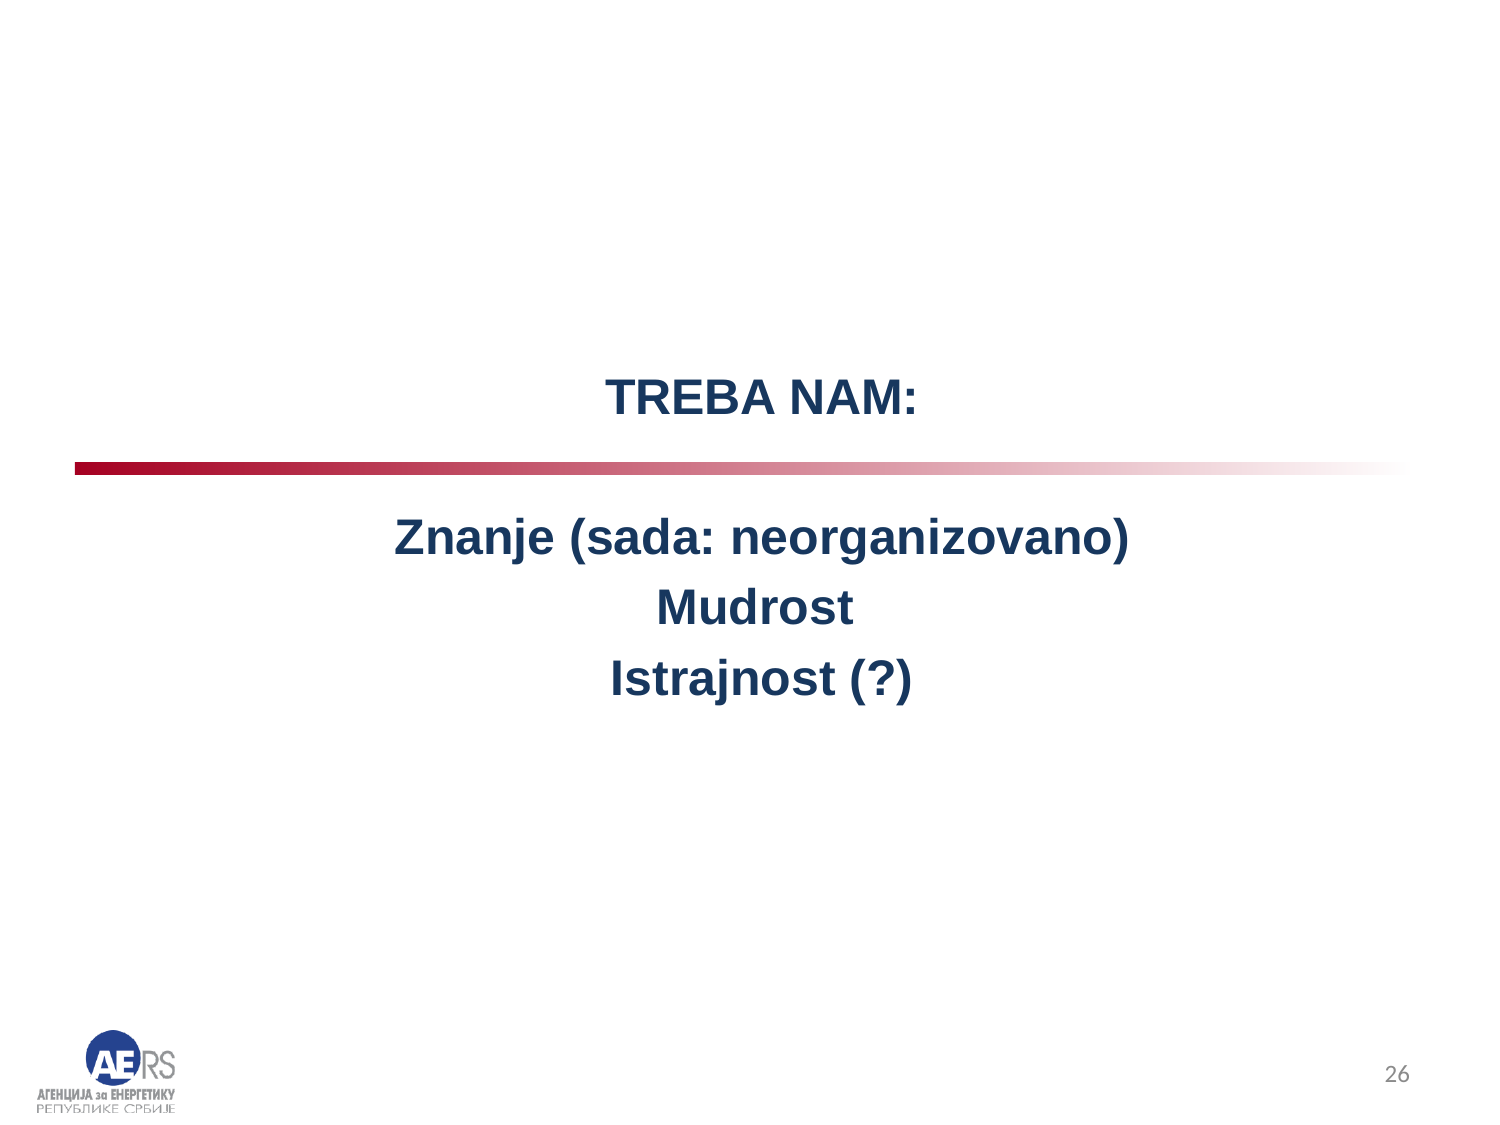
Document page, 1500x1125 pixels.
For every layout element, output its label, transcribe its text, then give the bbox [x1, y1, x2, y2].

list TREBA NAM: Znanje (sada: neorganizovano) Mudrost Istrajnost (?) [75, 357, 1450, 1100]
slide_number 26 [1074, 1042, 1425, 1103]
text_box [74, 462, 1413, 475]
picture [37, 1029, 176, 1113]
